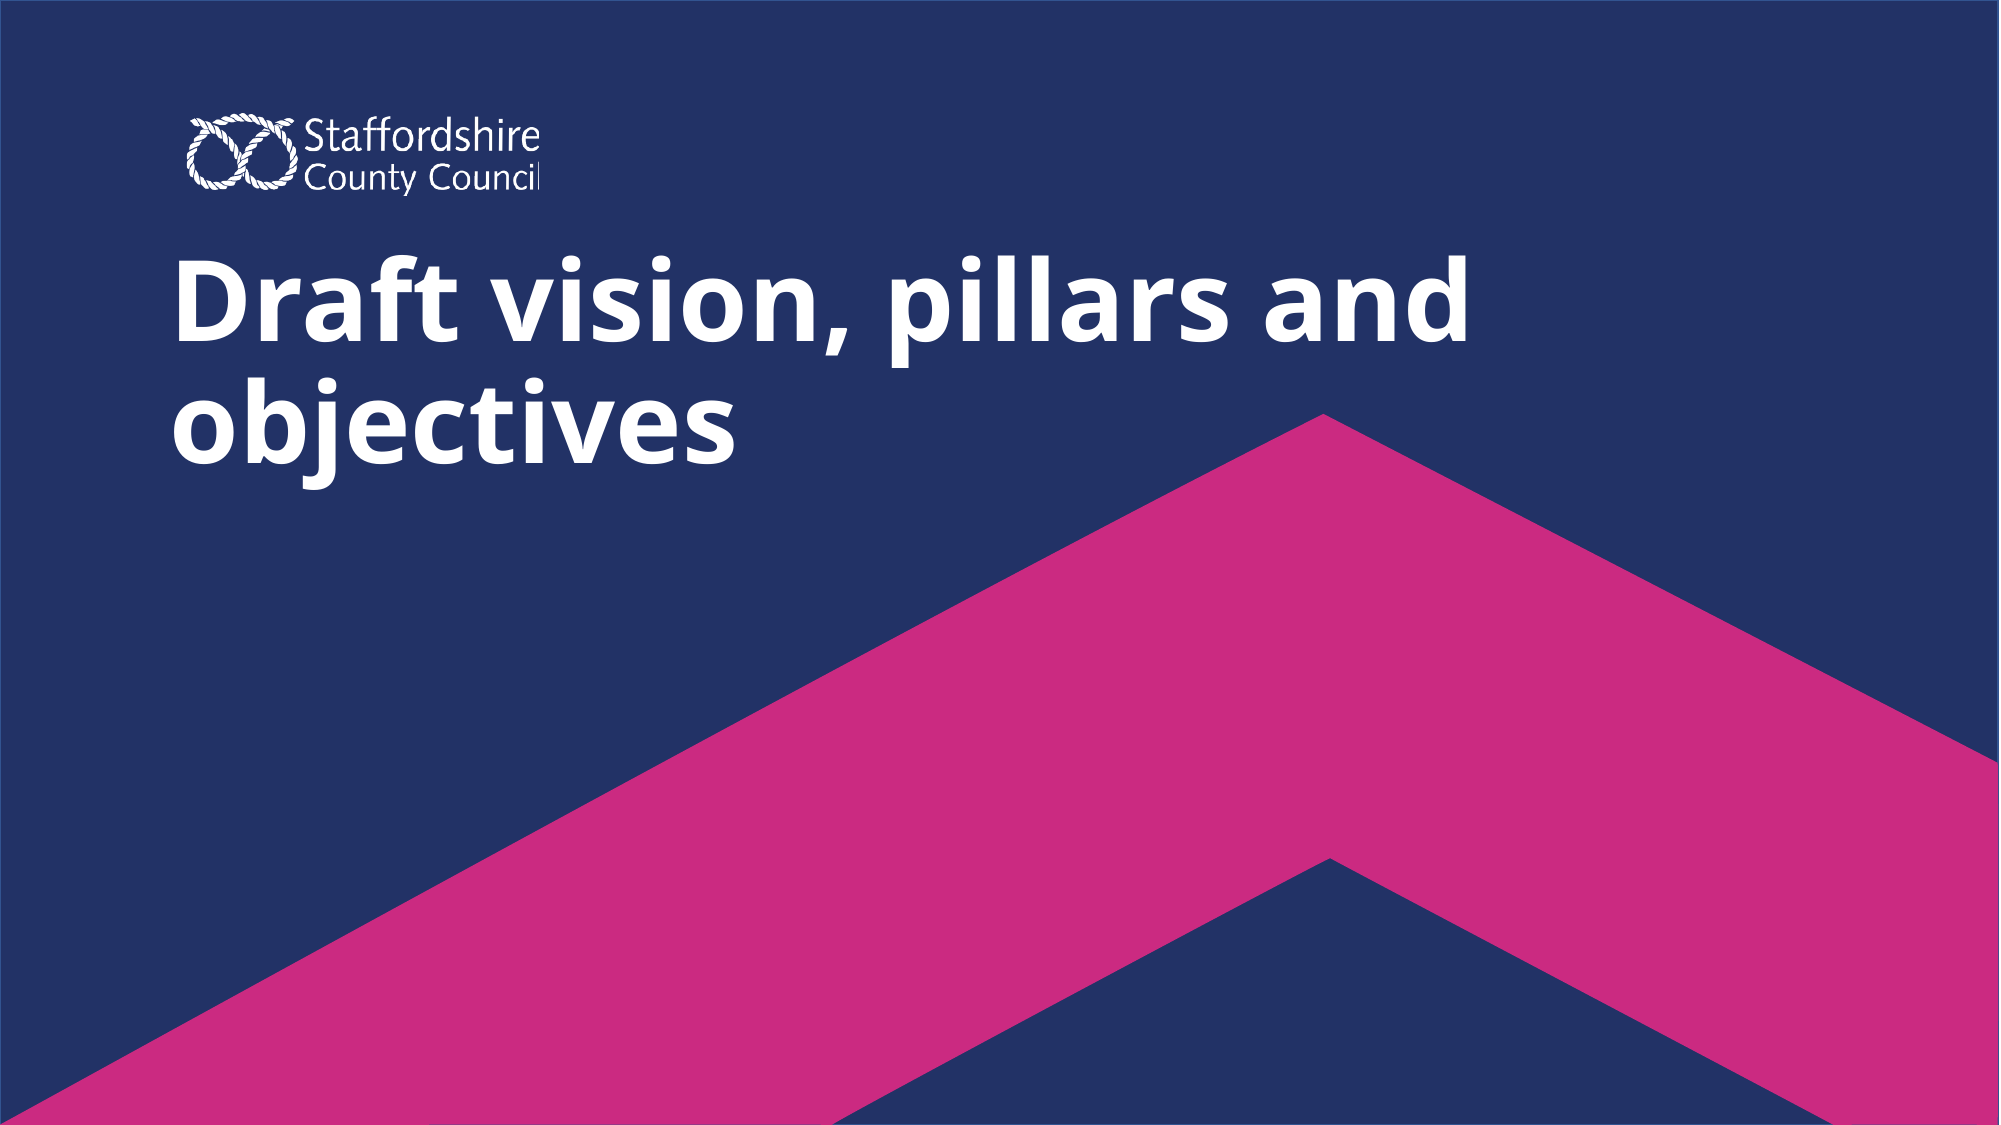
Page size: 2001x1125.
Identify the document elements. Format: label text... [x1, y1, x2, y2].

title Draft vision, pillars and objectives [169, 244, 1600, 400]
